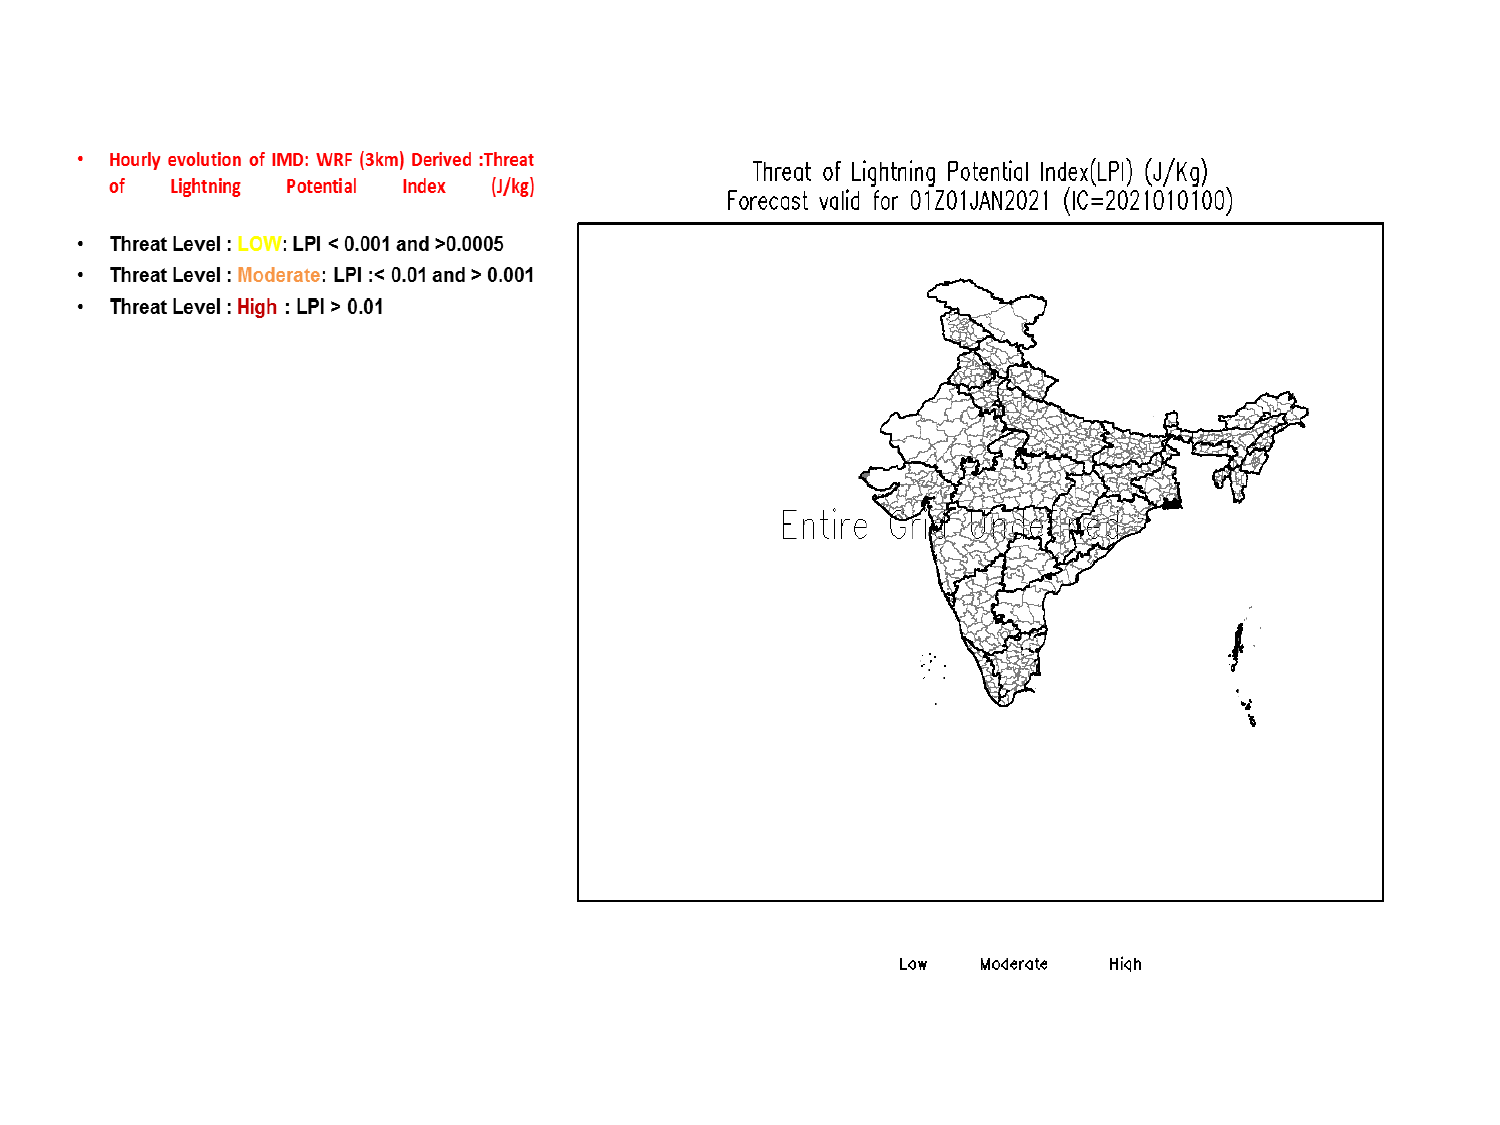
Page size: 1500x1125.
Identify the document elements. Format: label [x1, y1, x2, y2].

picture [74, 149, 1426, 976]
